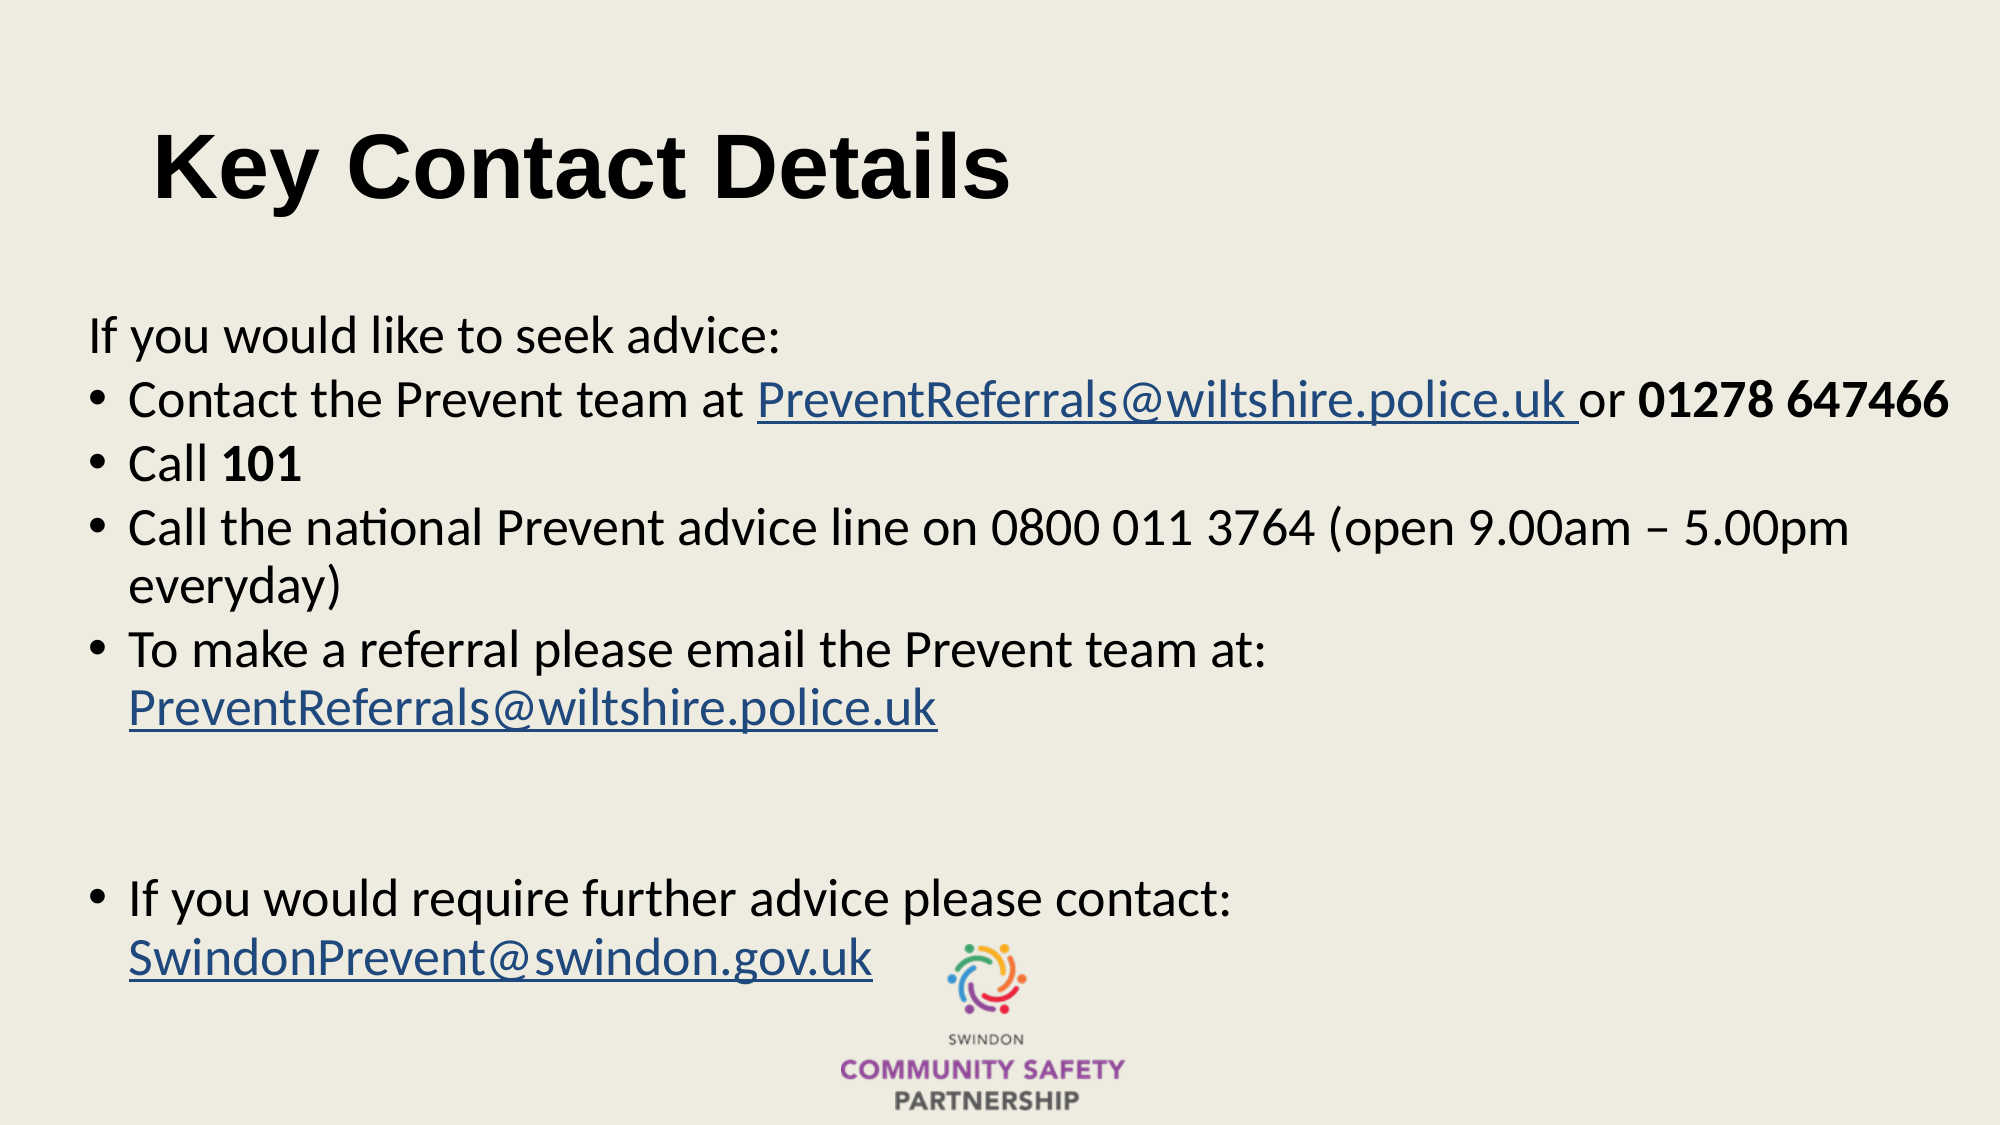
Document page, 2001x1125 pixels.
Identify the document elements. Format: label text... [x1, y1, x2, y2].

picture [841, 1014, 1127, 1112]
title Key Contact Details [137, 59, 1863, 278]
list If you would like to seek advice: Contact the Prevent team at PreventReferrals@wiltshire.police.uk or 01278 647466 Call 101 Call the national Prevent advice line on 0800 011 3764 (open 9.00am – 5.00pm everyday) To make a referral please email the Prevent team at: PreventReferrals@wiltshire.police.uk If you would require further advice please contact: SwindonPrevent@swindon.gov.uk [73, 299, 1979, 1014]
